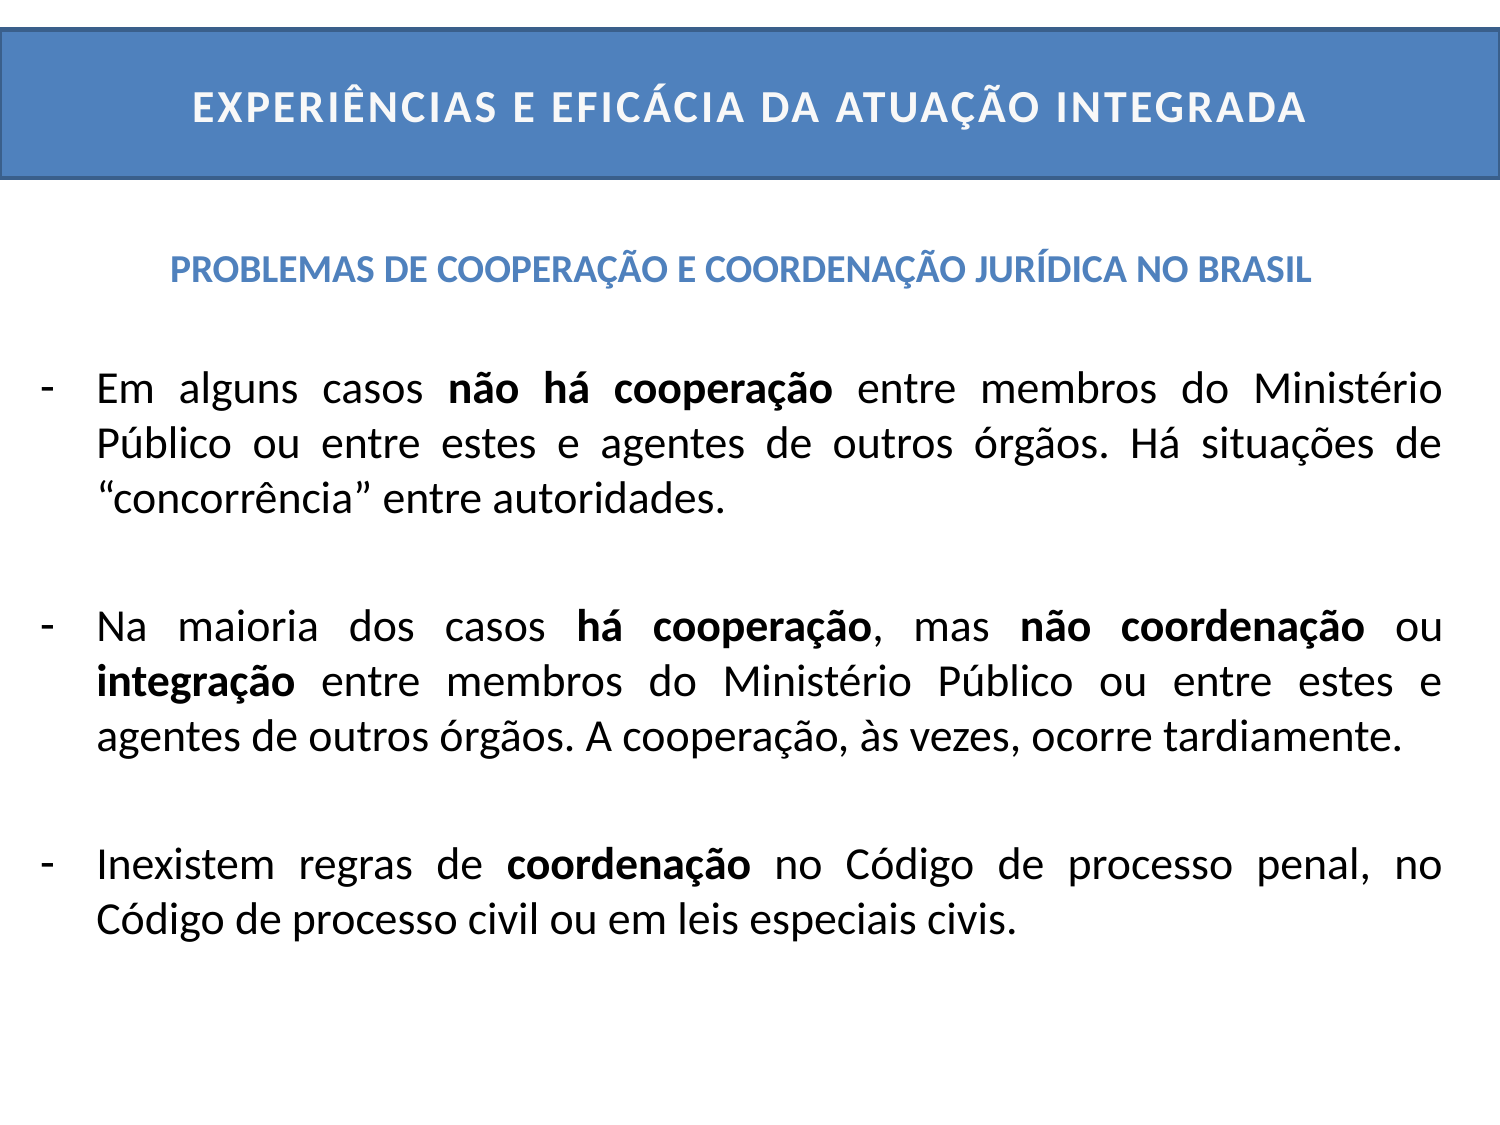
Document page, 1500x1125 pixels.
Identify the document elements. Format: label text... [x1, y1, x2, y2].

title EXPERIÊNCIAS E EFICÁCIA DA ATUAÇÃO INTEGRADA [0, 27, 1500, 180]
list PROBLEMAS DE COOPERAÇÃO E COORDENAÇÃO JURÍDICA NO BRASIL Em alguns casos não há cooperação entre membros do Ministério Público ou entre estes e agentes de outros órgãos. Há situações de “concorrência” entre autoridades. Na maioria dos casos há cooperação, mas não coordenação ou integração entre membros do Ministério Público ou entre estes e agentes de outros órgãos. A cooperação, às vezes, ocorre tardiamente. Inexistem regras de coordenação no Código de processo penal, no Código de processo civil ou em leis especiais civis. [24, 235, 1459, 1078]
